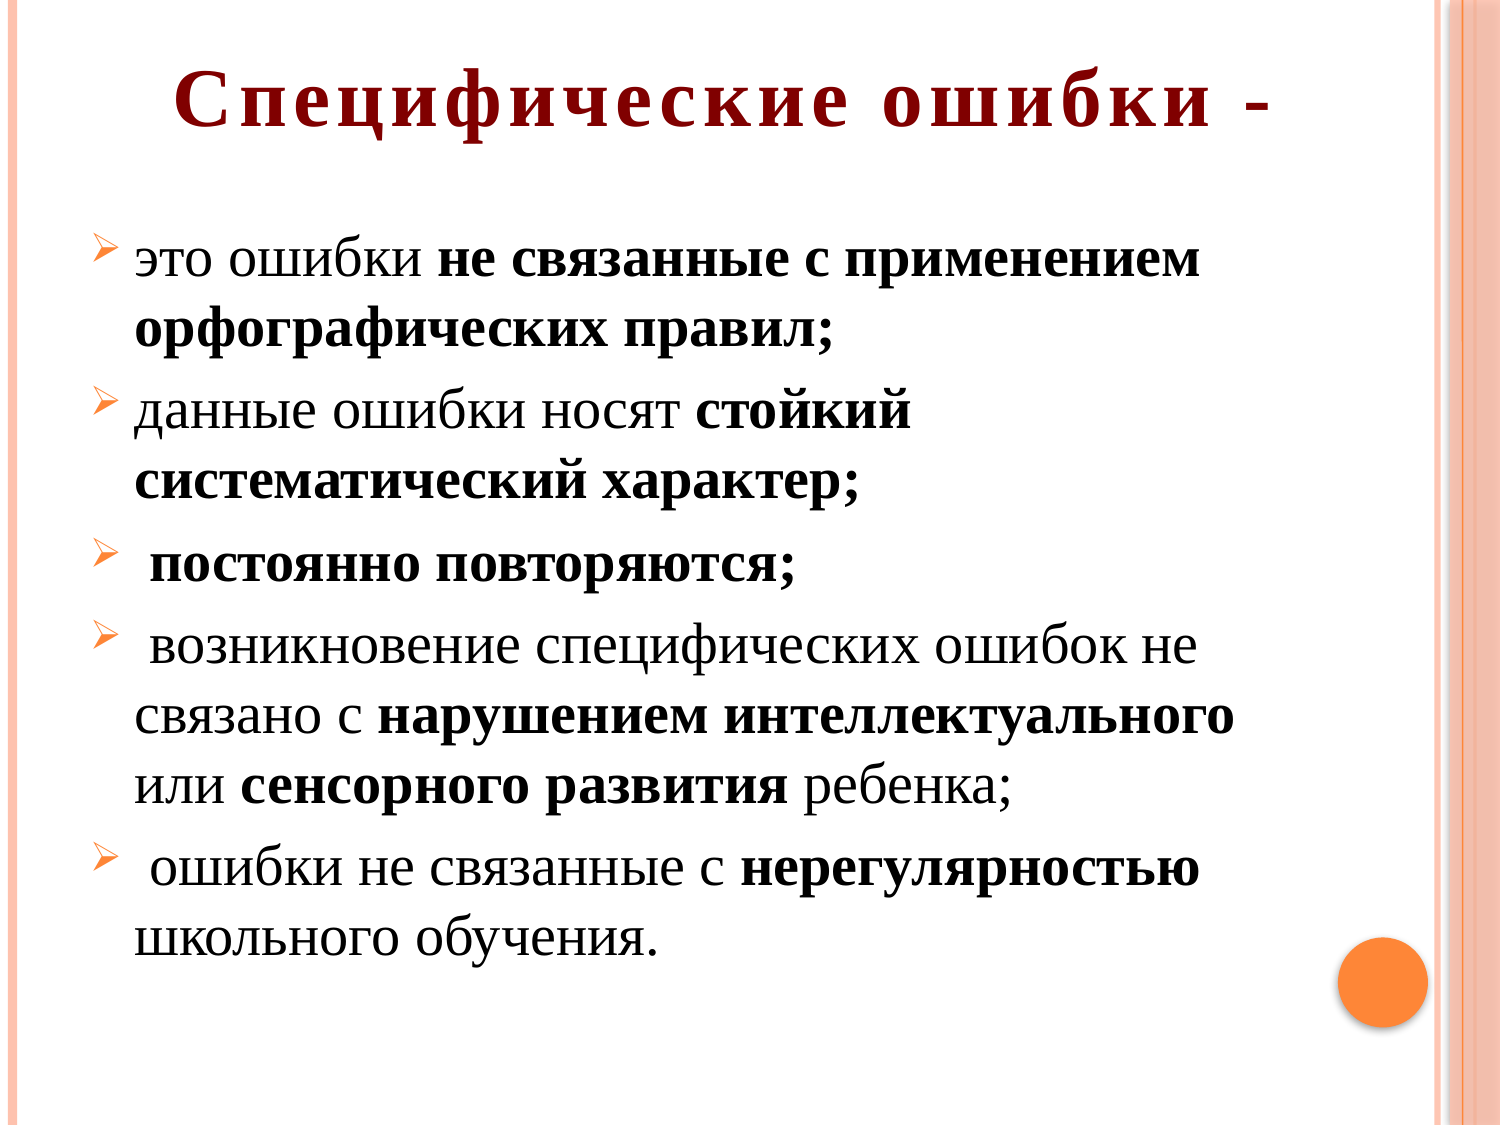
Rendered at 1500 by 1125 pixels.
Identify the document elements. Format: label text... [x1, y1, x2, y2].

text_box Специфические ошибки - [81, 35, 1418, 151]
list это ошибки не связанные с применением орфографических правил; данные ошибки носят стойкий систематический характер; постоянно повторяются; возникновение специфических ошибок не связано с нарушением интеллектуального или сенсорного развития ребенка; ошибки не связанные с нерегулярностью школьного обучения. [75, 210, 1300, 1062]
title [75, 45, 1300, 210]
